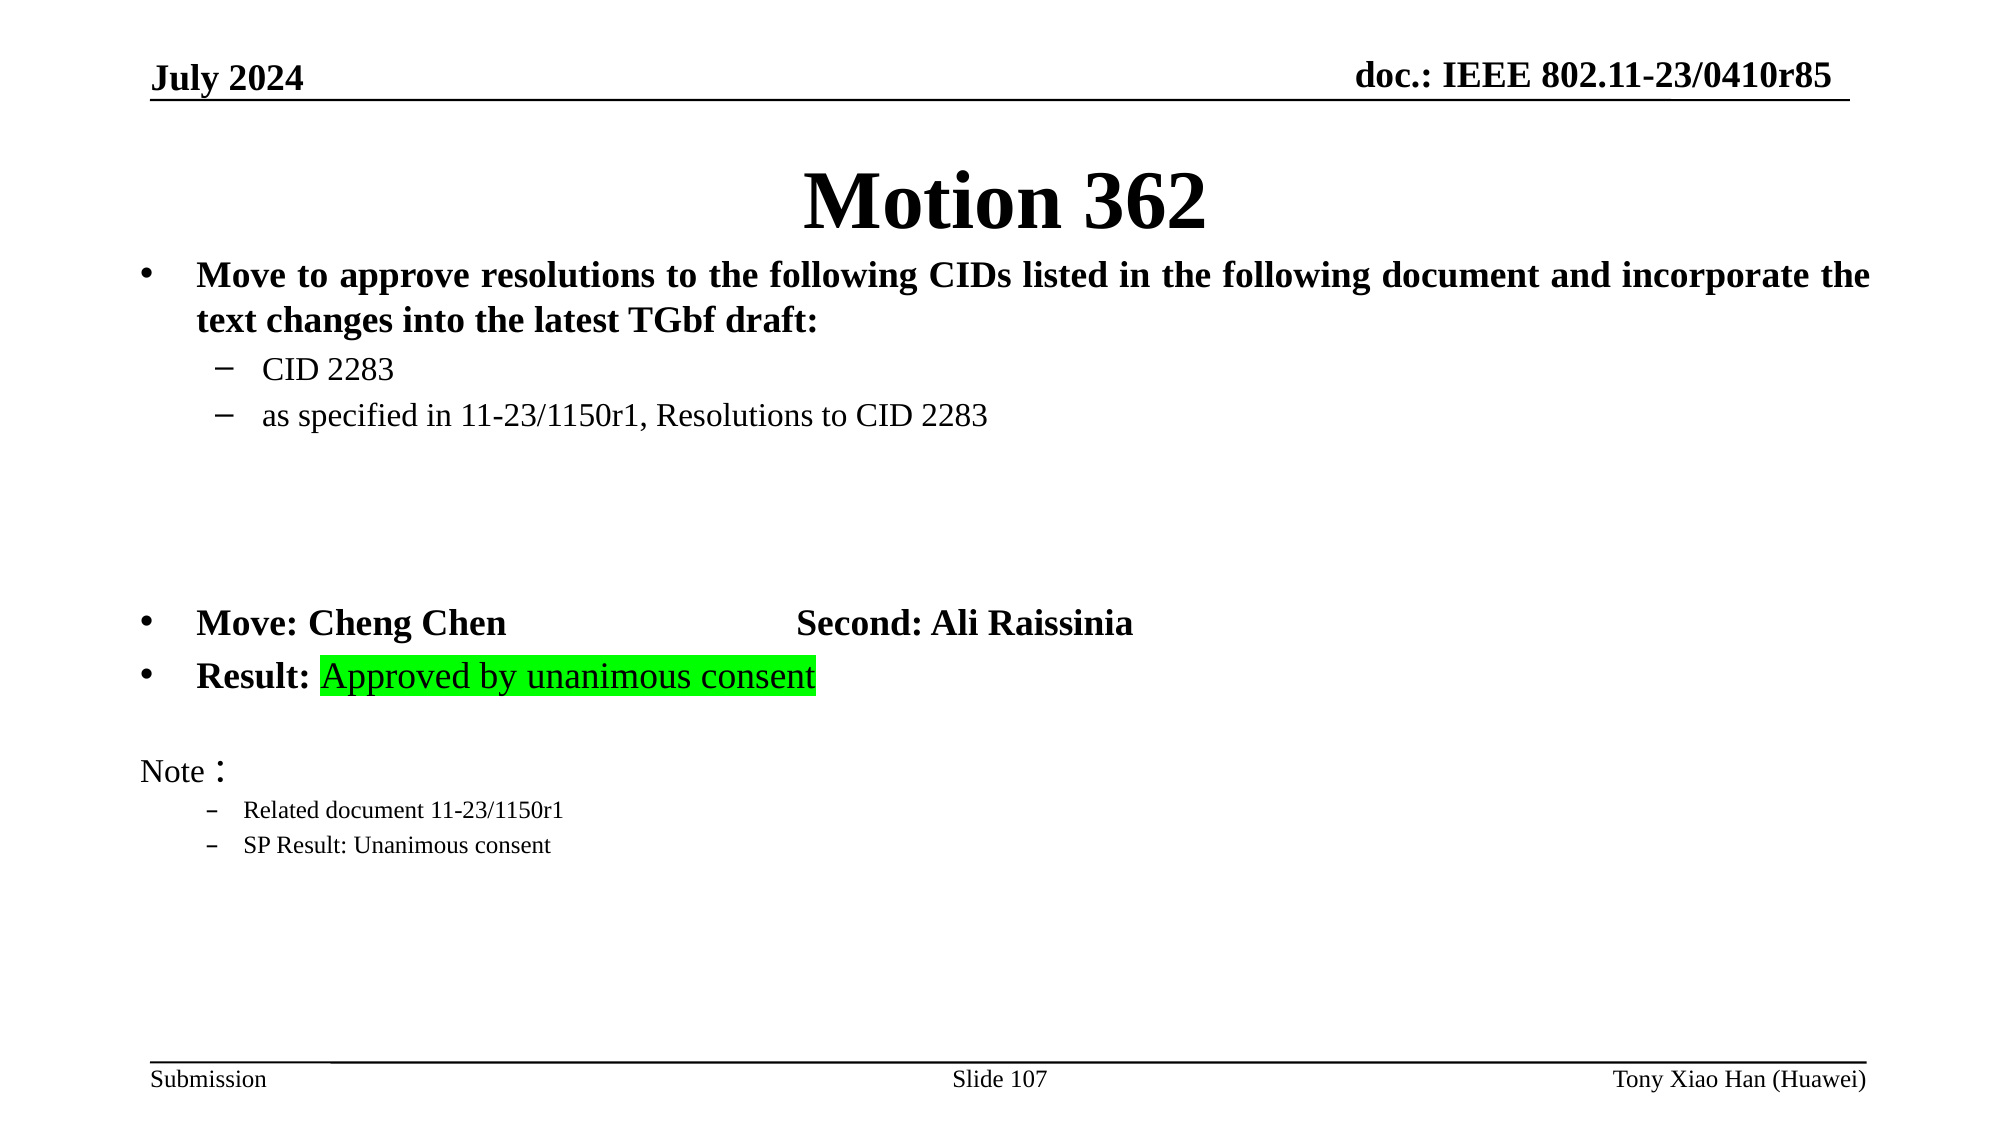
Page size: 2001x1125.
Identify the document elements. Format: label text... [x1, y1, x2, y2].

text_box Motion 362 [368, 137, 1644, 212]
text_box Move to approve resolutions to the following CIDs listed in the following document and incorporate the text changes into the latest TGbf draft: CID 2283 as specified in 11-23/1150r1, Resolutions to CID 2283 Move: Cheng Chen Second: Ali Raissinia Result: Approved by unanimous consent Note： Related document 11-23/1150r1 SP Result: Unanimous consent [125, 212, 1888, 900]
